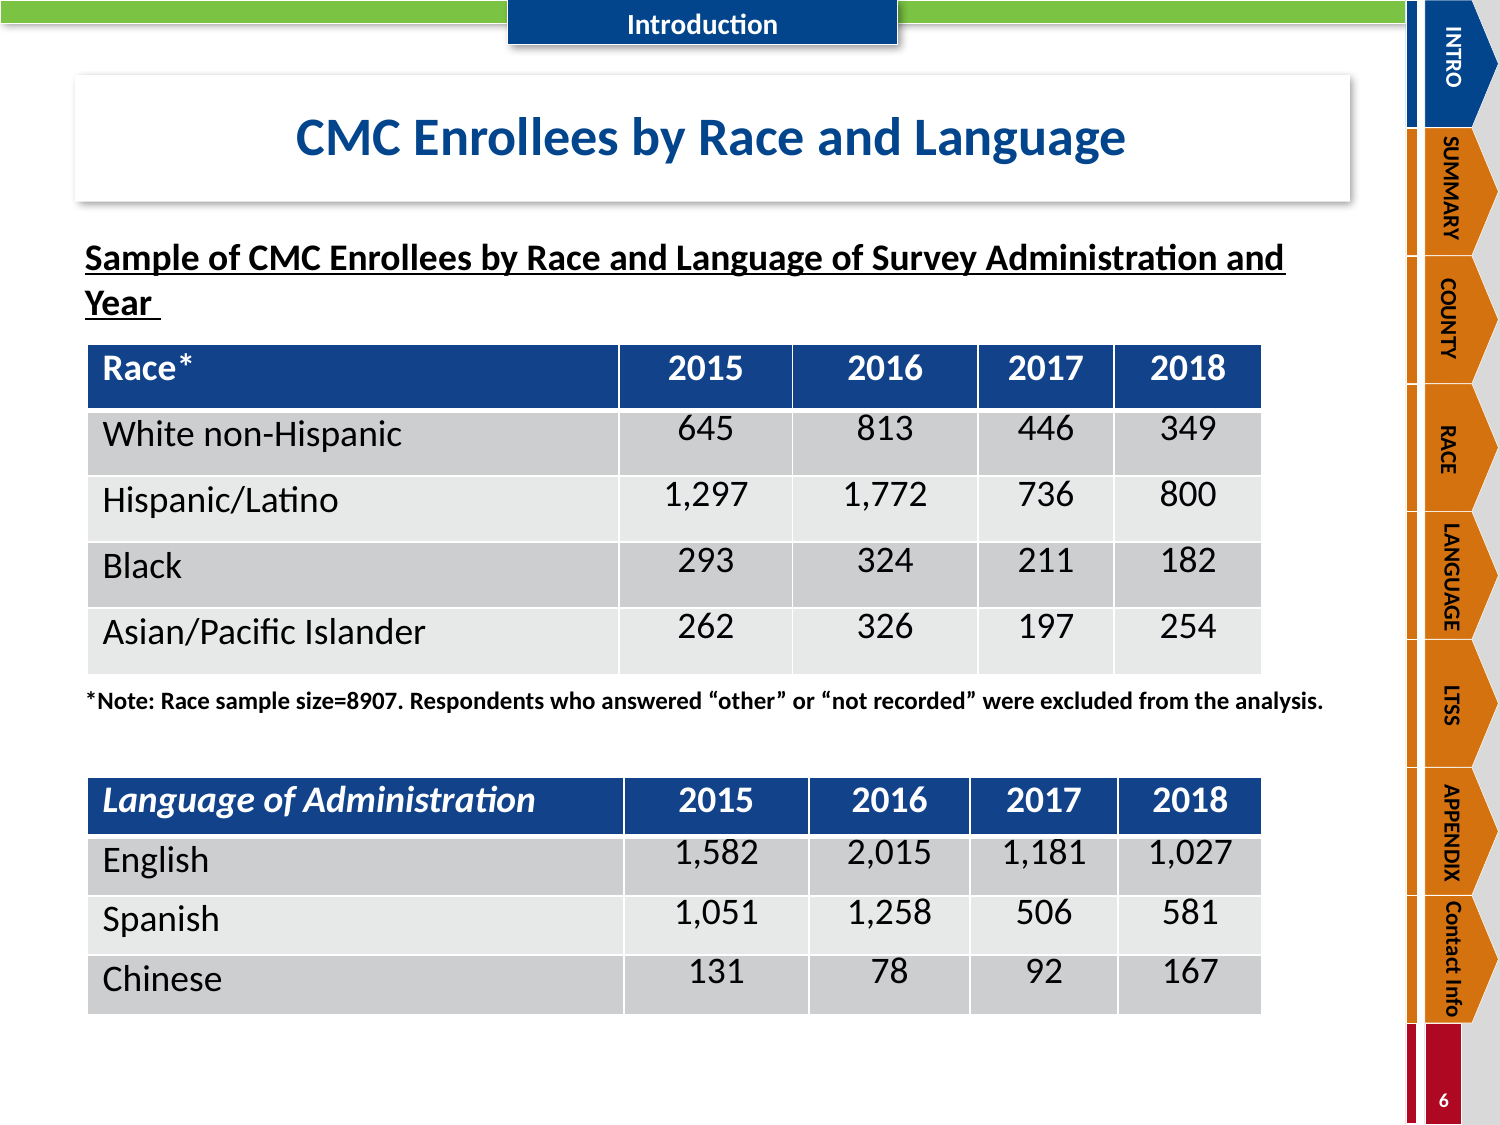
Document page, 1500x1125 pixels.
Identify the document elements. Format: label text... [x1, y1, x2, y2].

table_cell 326 [793, 609, 977, 674]
table_cell 1,297 [620, 477, 792, 541]
table_cell 736 [979, 477, 1113, 541]
table_cell 800 [1115, 477, 1261, 541]
title CMC Enrollees by Race and Language [75, 75, 1350, 202]
table_cell 2,015 [810, 839, 969, 895]
table_header Language of Administration [88, 778, 623, 834]
table_cell 1,772 [793, 477, 977, 541]
table_cell 182 [1115, 543, 1261, 607]
table_cell 349 [1115, 413, 1261, 475]
table_cell 1,582 [625, 839, 808, 895]
table_cell 92 [971, 956, 1117, 1014]
table_cell 131 [625, 956, 808, 1014]
table_cell 446 [979, 413, 1113, 475]
table_header 2018 [1115, 345, 1261, 408]
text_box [1433, 11, 1500, 1035]
table_cell 324 [793, 543, 977, 607]
table_cell English [88, 839, 623, 895]
table_cell 813 [793, 413, 977, 475]
table_cell Asian/Pacific Islander [88, 609, 618, 674]
table_cell 1,258 [810, 897, 969, 954]
table_cell 254 [1115, 609, 1261, 674]
table_header 2017 [979, 345, 1113, 408]
table_header 2016 [793, 345, 977, 408]
table_cell 1,181 [971, 839, 1117, 895]
table_cell Chinese [88, 956, 623, 1014]
list Sample of CMC Enrollees by Race and Language of Survey Administration and Year *Note: Race sample size=8907. Respondents who answered “other” or “not recorded” were excluded from the analysis. [70, 225, 1346, 1058]
table_cell 506 [971, 897, 1117, 954]
table_cell 645 [620, 413, 792, 475]
table_cell 197 [979, 609, 1113, 674]
table_cell Hispanic/Latino [88, 477, 618, 541]
table_header Race* [88, 345, 618, 408]
table_cell 167 [1119, 956, 1261, 1014]
table_cell White non-Hispanic [88, 413, 618, 475]
table_header 2015 [625, 778, 808, 834]
table_cell 293 [620, 543, 792, 607]
table_header 2016 [810, 778, 969, 834]
table_cell 581 [1119, 897, 1261, 954]
table_cell 1,027 [1119, 839, 1261, 895]
table_cell 211 [979, 543, 1113, 607]
table_cell 78 [810, 956, 969, 1014]
table_cell Black [88, 543, 618, 607]
table_header 2015 [620, 345, 792, 408]
table_cell 1,051 [625, 897, 808, 954]
table_header 2018 [1119, 778, 1261, 834]
table_header 2017 [971, 778, 1117, 834]
table_cell Spanish [88, 897, 623, 954]
table_cell 262 [620, 609, 792, 674]
